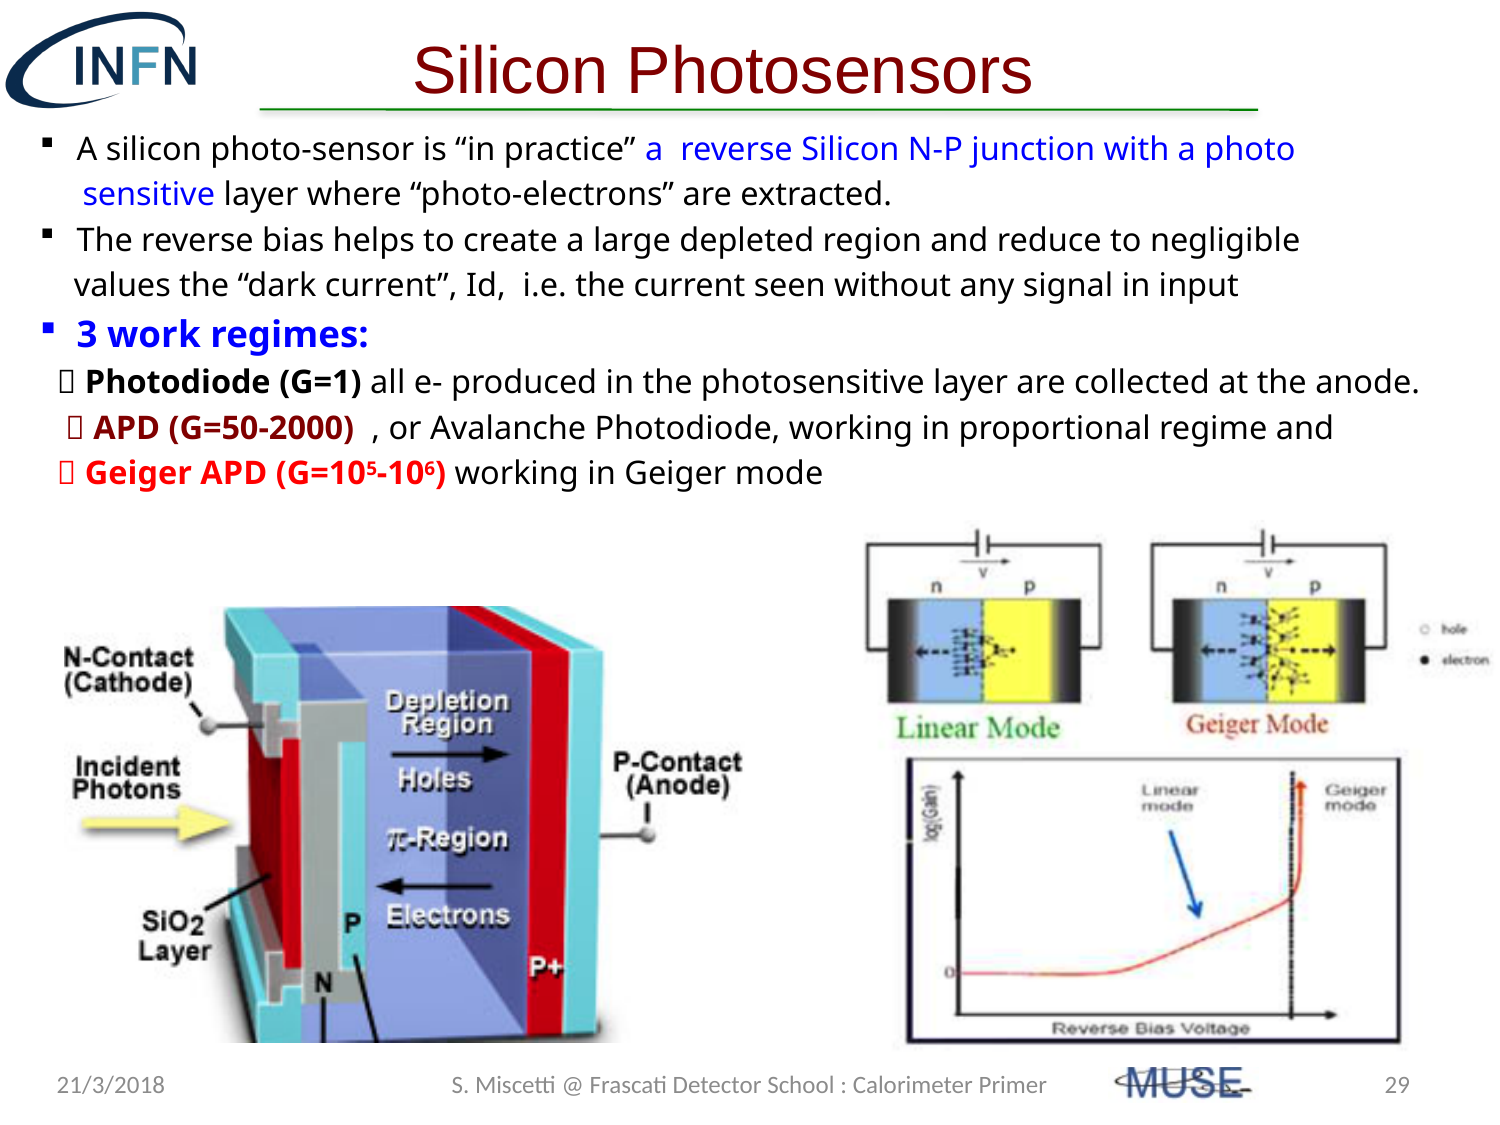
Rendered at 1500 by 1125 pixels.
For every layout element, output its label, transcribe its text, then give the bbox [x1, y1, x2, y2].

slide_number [41, 1063, 260, 1103]
picture [789, 519, 1500, 1103]
slide_number 28 [1130, 1075, 1425, 1103]
title Silicon Photosensors [169, 39, 1278, 95]
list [64, 606, 746, 1043]
text_box A silicon photo-sensor is “in practice” a reverse Silicon N-P junction with a photo sensitive layer where “photo-electrons” are extracted. The reverse bias helps to create a large depleted region and reduce to negligible values the “dark current”, Id, i.e. the current seen without any signal in input 3 work regimes:  Photodiode (G=1) all e- produced in the photosensitive layer are collected at the anode.  APD (G=50-2000) , or Avalanche Photodiode, working in proportional regime and  Geiger APD (G=105-106) working in Geiger mode [24, 120, 1500, 532]
footer S. Miscetti @ Frascati Detector School : Calorimeter Primer [425, 1063, 1075, 1103]
